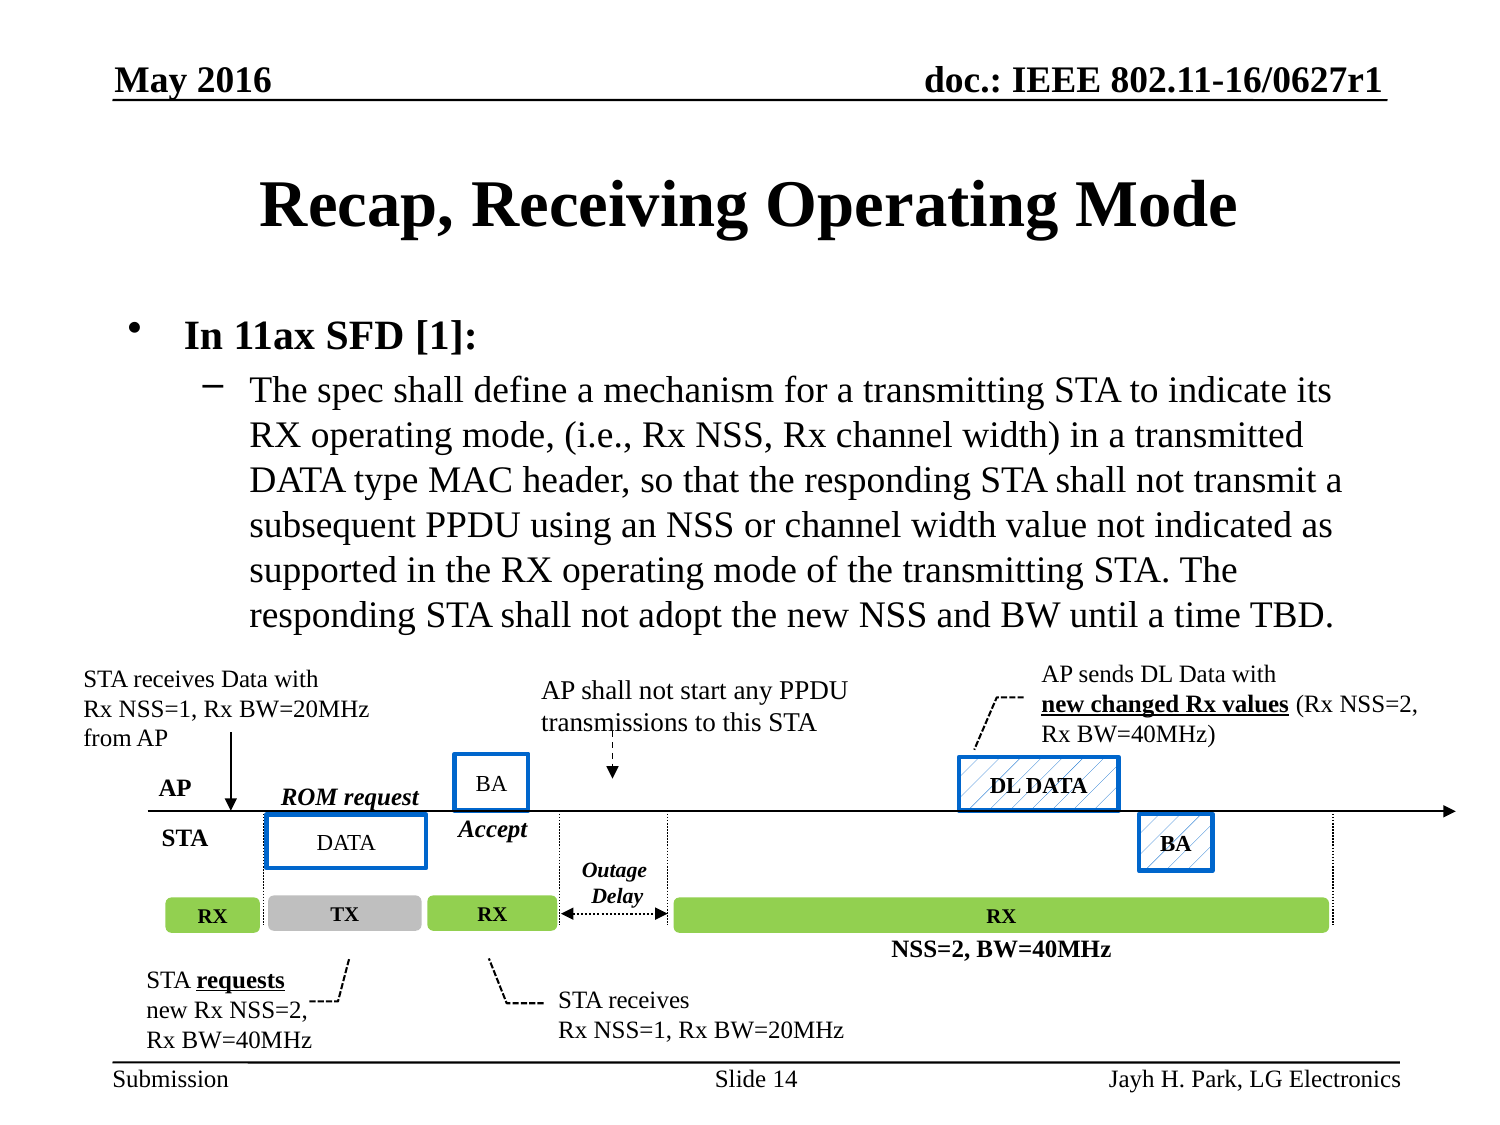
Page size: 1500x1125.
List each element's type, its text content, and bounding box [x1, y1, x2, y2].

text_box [66, 650, 1457, 1063]
text_box In 11ax SFD [1]: The spec shall define a mechanism for a transmitting STA to indicate its RX operating mode, (i.e., Rx NSS, Rx channel width) in a transmitted DATA type MAC header, so that the responding STA shall not transmit a subsequent PPDU using an NSS or channel width value not indicated as supported in the RX operating mode of the transmitting STA. The responding STA shall not adopt the new NSS and BW until a time TBD. [112, 299, 1388, 648]
title Recap, Receiving Operating Mode [112, 112, 1388, 288]
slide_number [114, 54, 274, 101]
slide_number Slide 14 [712, 1070, 800, 1093]
footer Jayh H. Park, LG Electronics [1104, 1070, 1402, 1093]
